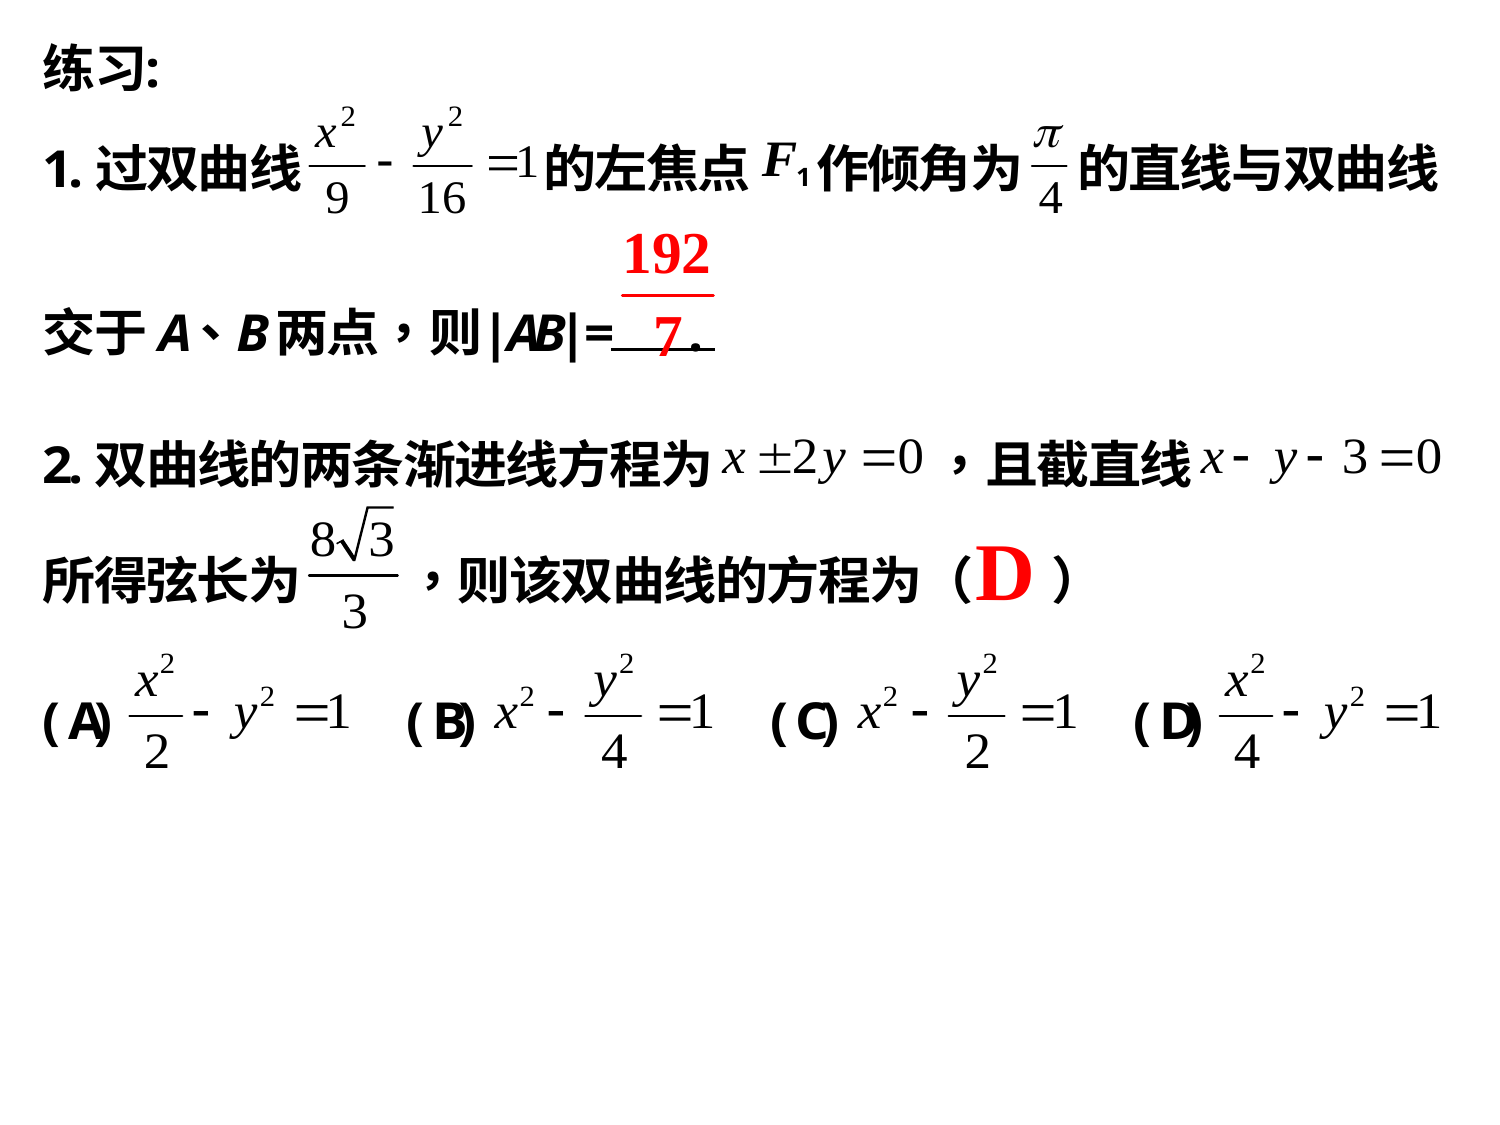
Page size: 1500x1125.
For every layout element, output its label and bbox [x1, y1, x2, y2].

text_box [974, 524, 1251, 631]
text_box [42, 26, 1450, 838]
text_box [612, 212, 727, 371]
